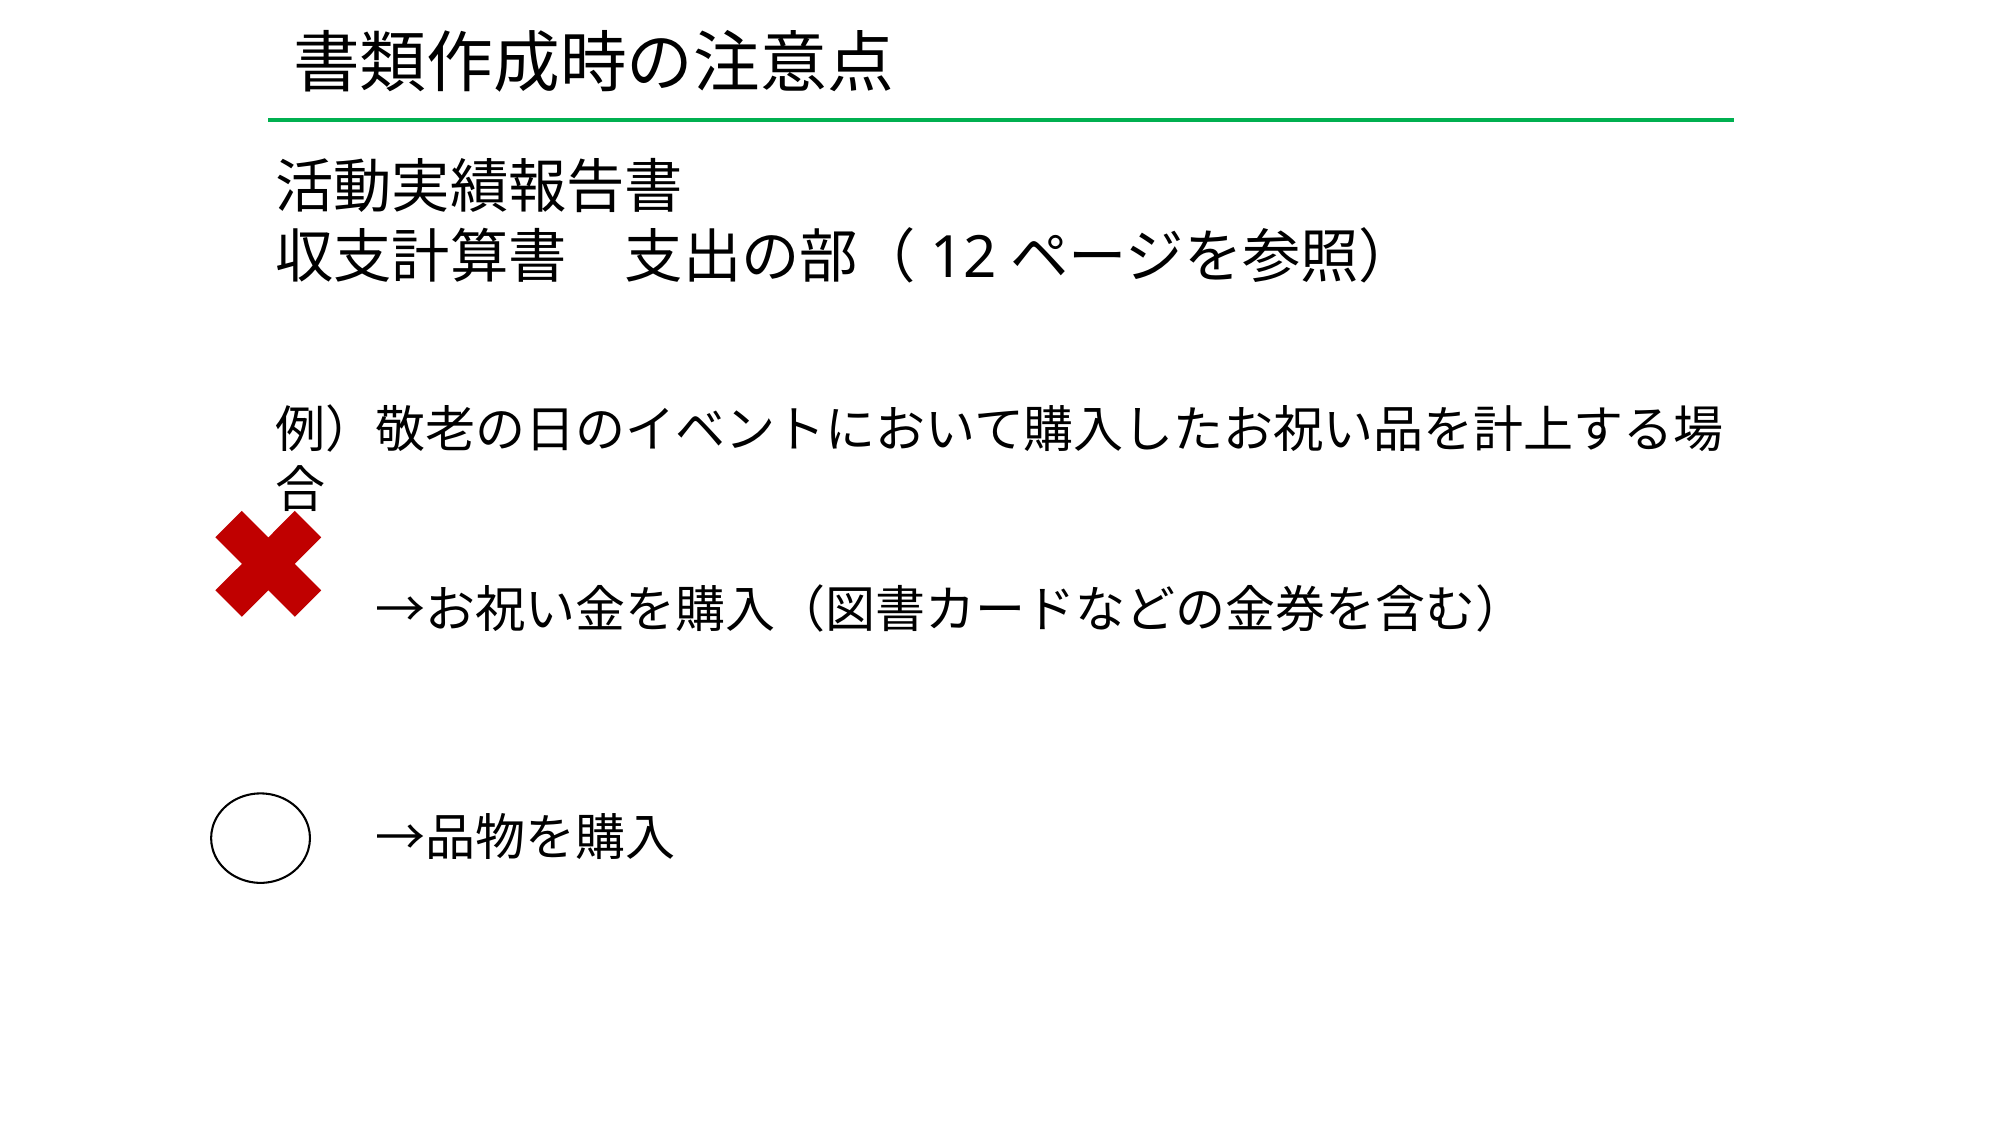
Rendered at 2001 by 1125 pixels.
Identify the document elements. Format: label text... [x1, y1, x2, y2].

text_box 例）敬老の日のイベントにおいて購入したお祝い品を計上する場合 →お祝い金を購入（図書カードなどの金券を含む） [260, 390, 1768, 705]
text_box [210, 792, 312, 884]
text_box →品物を購入 [260, 737, 1768, 873]
text_box 書類作成時の注意点 [278, 12, 1750, 108]
text_box [215, 510, 322, 617]
text_box 活動実績報告書 収支計算書 支出の部（12ページを参照） [260, 141, 1692, 367]
